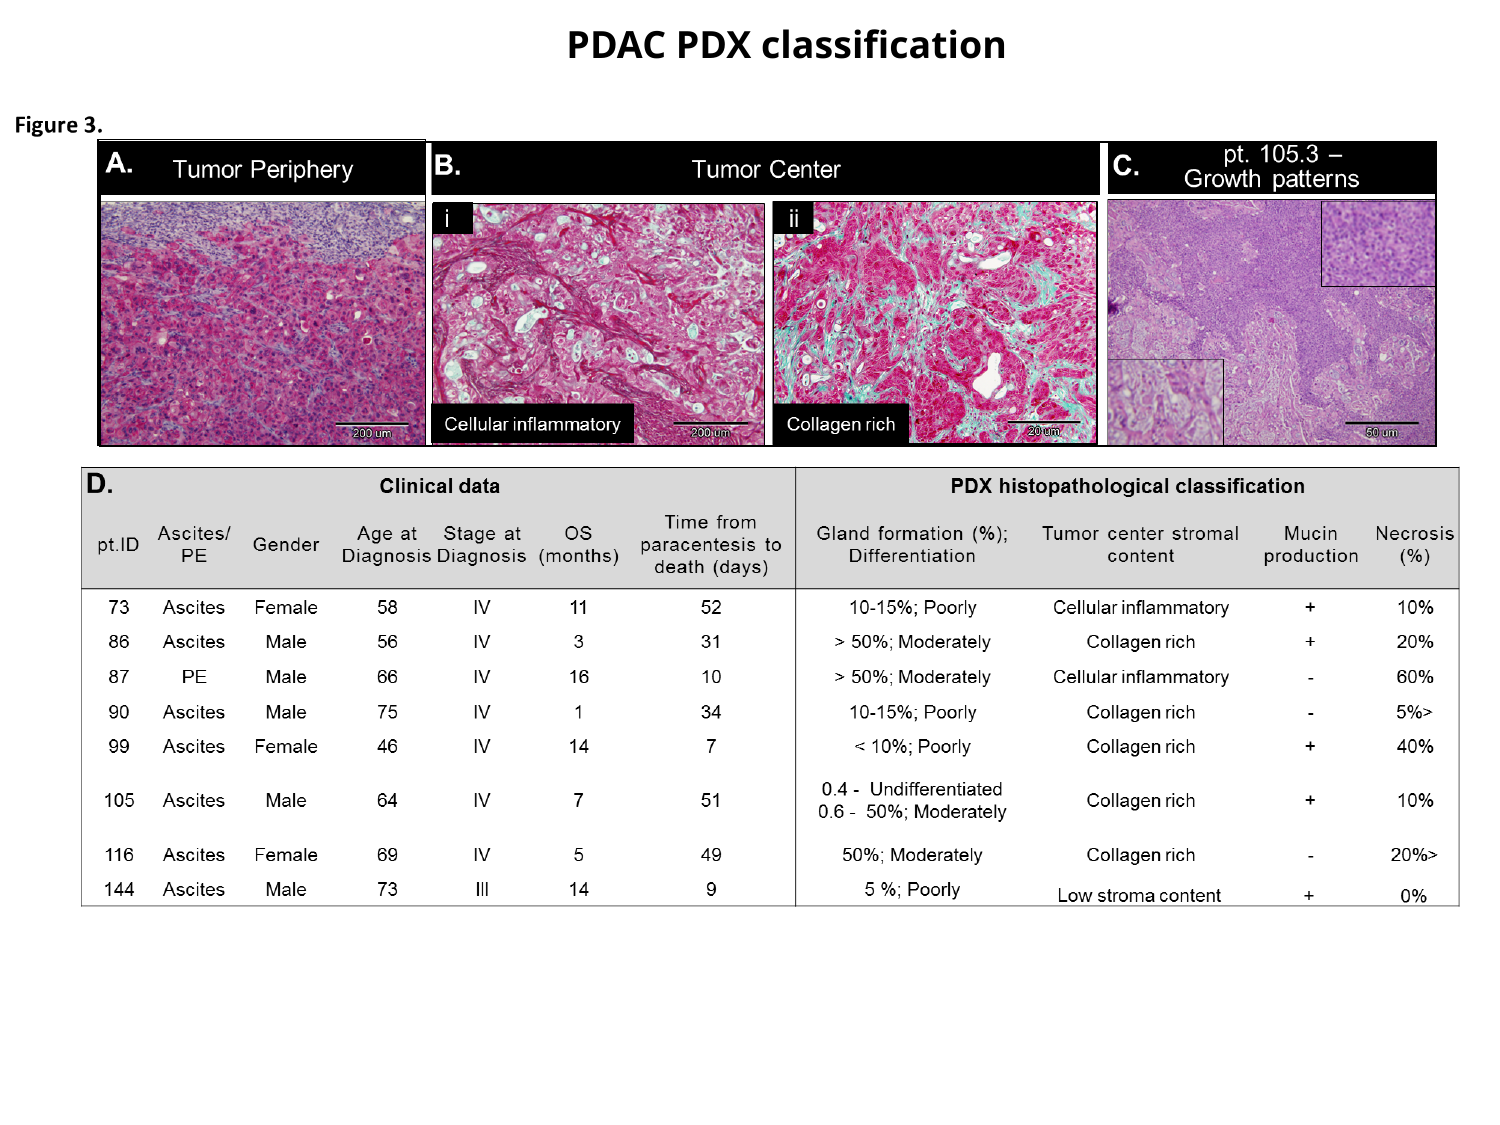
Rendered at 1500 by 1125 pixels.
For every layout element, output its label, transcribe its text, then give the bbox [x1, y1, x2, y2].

text_box PDAC PDX classification [407, 13, 1167, 73]
picture [0, 101, 1460, 918]
